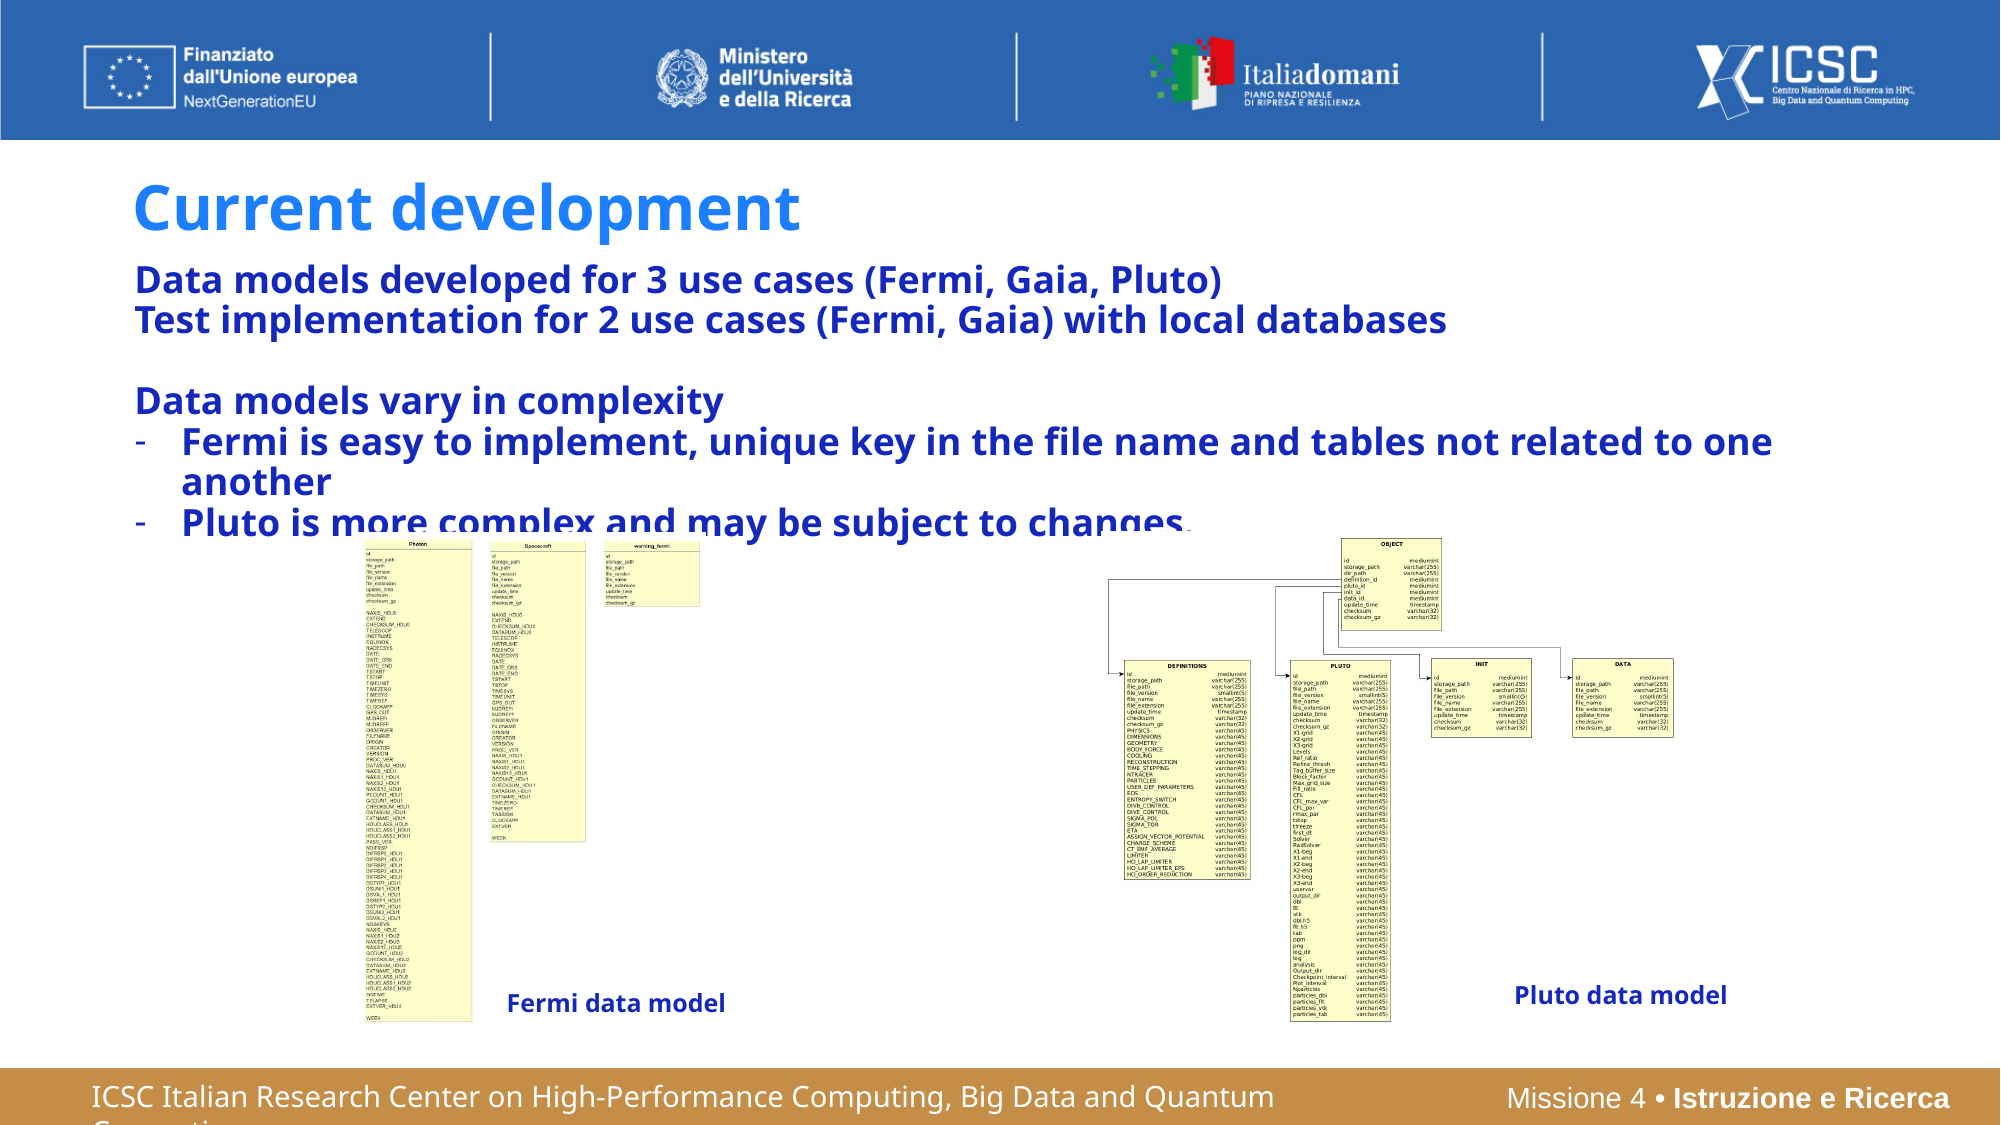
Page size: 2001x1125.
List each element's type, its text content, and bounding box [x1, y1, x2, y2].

text_box Current development [117, 168, 1000, 252]
picture [0, 0, 2000, 140]
text_box Fermi data model [711, 980, 742, 1025]
picture [357, 531, 706, 1028]
text_box Pluto data model [1684, 972, 1743, 1017]
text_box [0, 1067, 2000, 1125]
text_box Data models developed for 3 use cases (Fermi, Gaia, Pluto) Test implementation for 2 use cases (Fermi, Gaia) with local databases Data models vary in complexity Fermi is easy to implement, unique key in the file name and tables not related to one another Pluto is more complex and may be subject to changes. [66, 253, 1932, 552]
picture [1100, 531, 1680, 1028]
